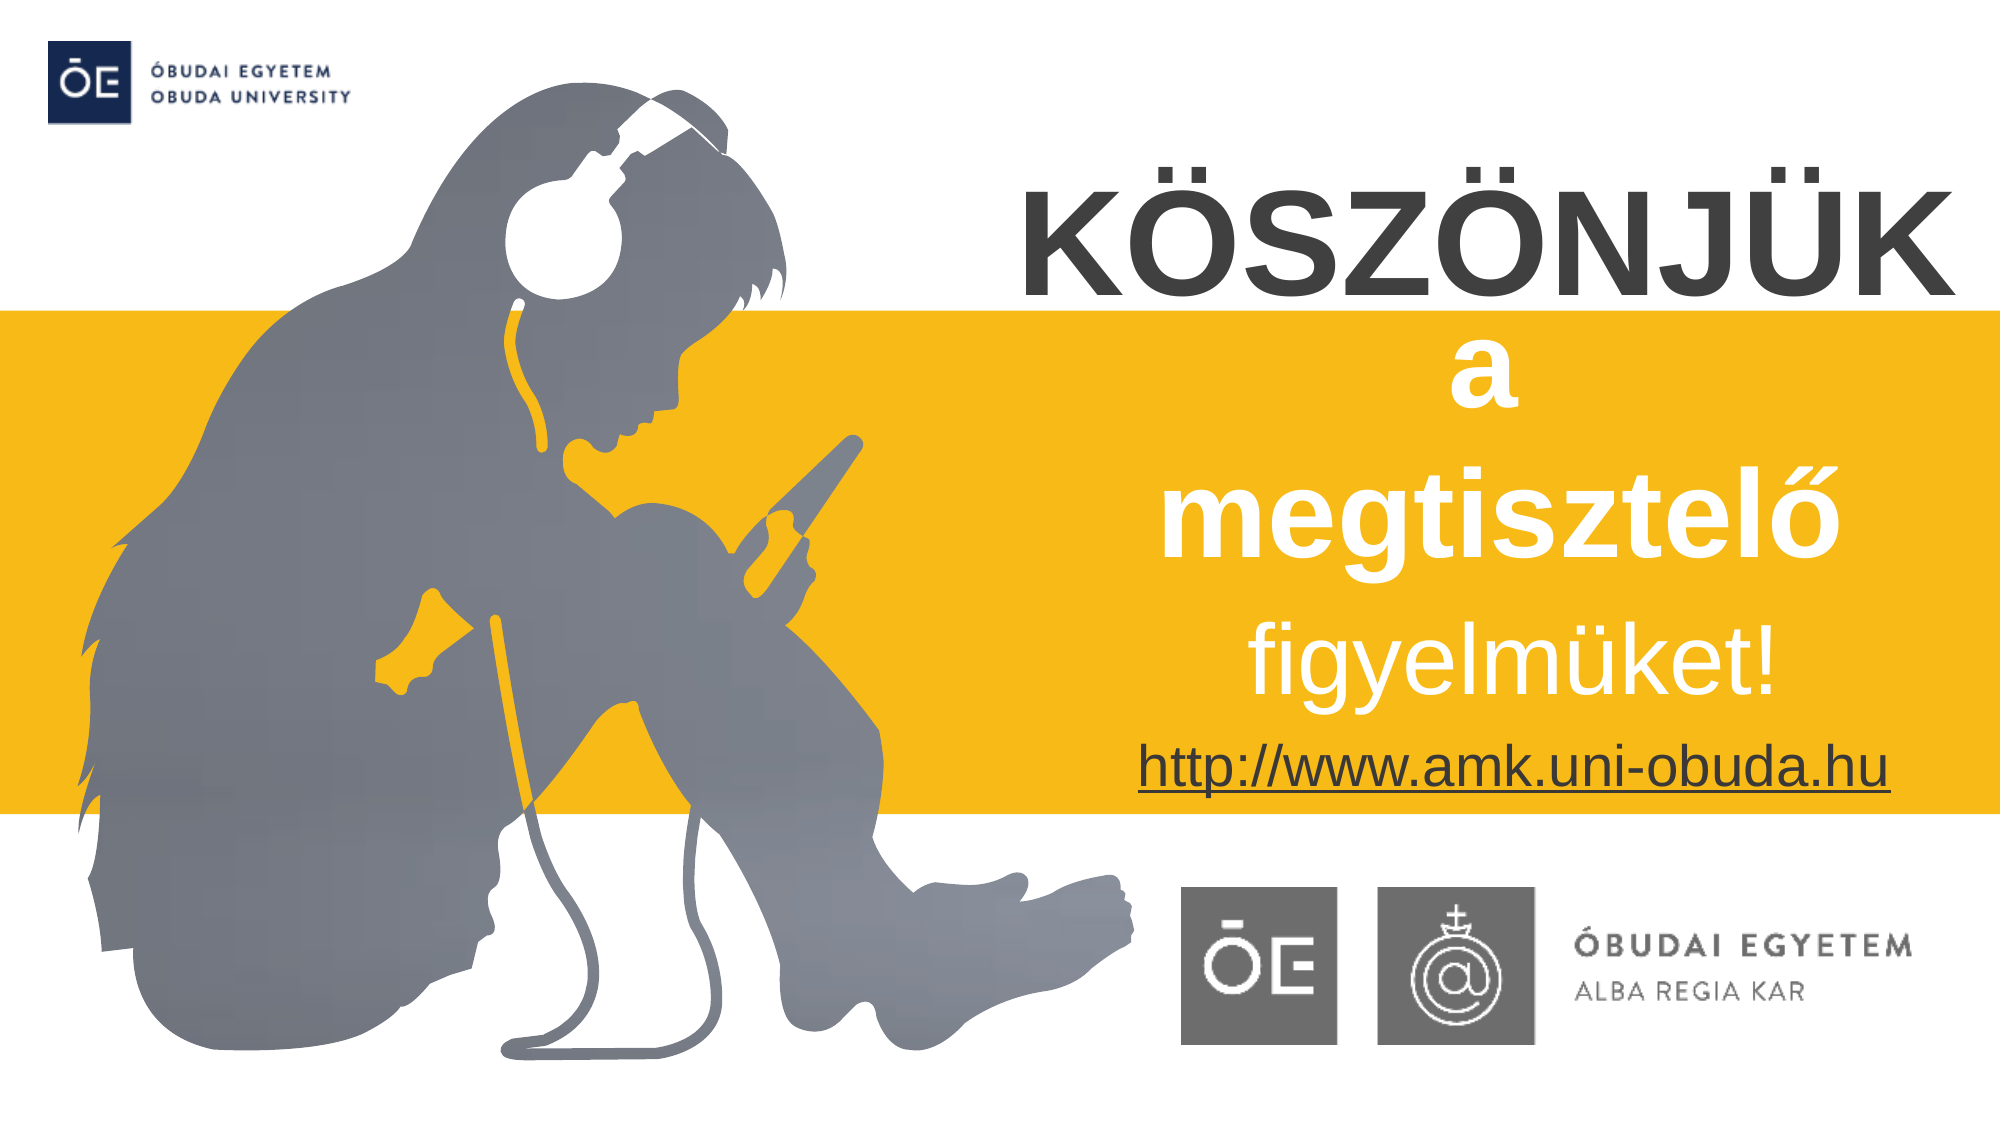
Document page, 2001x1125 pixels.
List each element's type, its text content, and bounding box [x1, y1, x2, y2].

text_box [1135, 274, 1935, 801]
text_box KÖSZÖNJÜK [999, 67, 1975, 387]
picture [48, 41, 1135, 1061]
picture [1180, 887, 1935, 1045]
